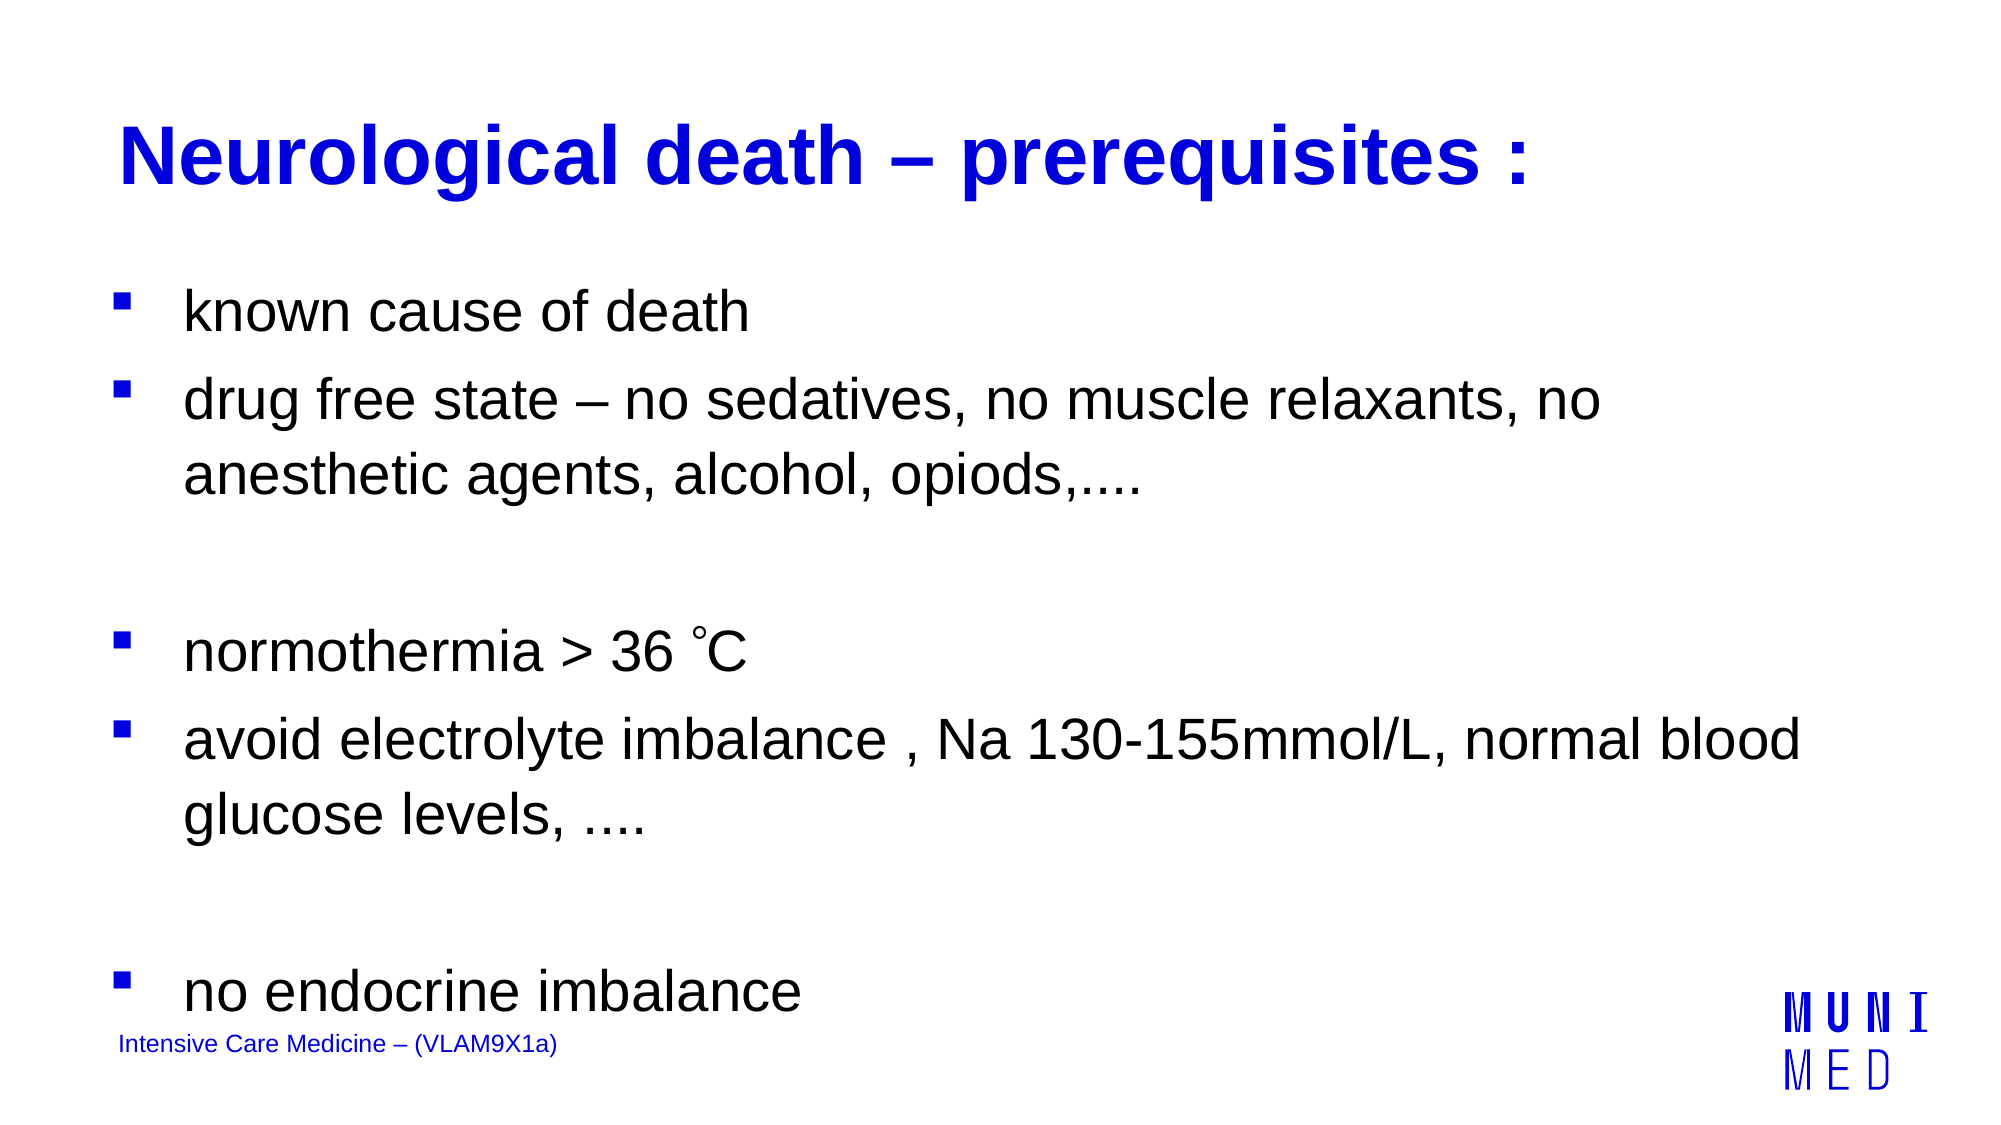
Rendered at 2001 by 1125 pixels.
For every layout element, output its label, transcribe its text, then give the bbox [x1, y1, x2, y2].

title Neurological death – prerequisites : [118, 118, 1883, 193]
footer Intensive Care Medicine – (VLAM9X1a) [118, 1021, 1418, 1063]
list known cause of death drug free state – no sedatives, no muscle relaxants, no anesthetic agents, alcohol, opiods,.... normothermia > 36 C avoid electrolyte imbalance , Na 130-155mmol/L, normal blood glucose levels, .... no endocrine imbalance [108, 268, 1873, 948]
